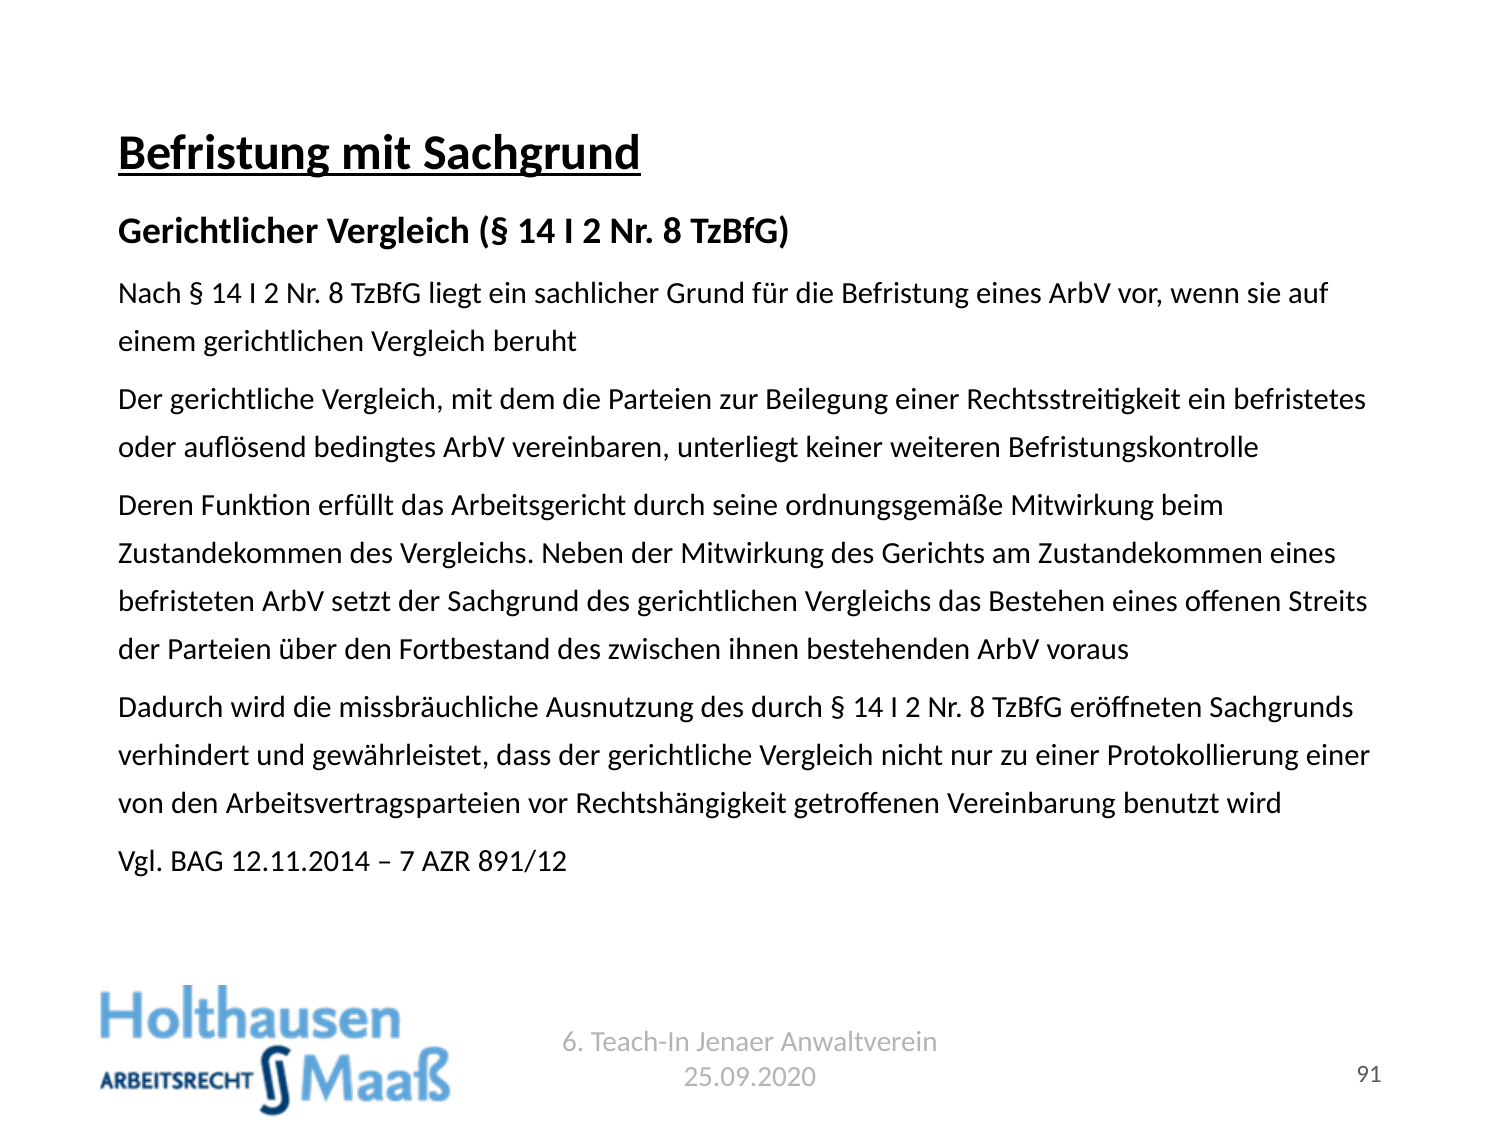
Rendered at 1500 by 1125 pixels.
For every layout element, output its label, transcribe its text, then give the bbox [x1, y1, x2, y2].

picture [100, 985, 452, 1118]
footer 6. Teach-In Jenaer Anwaltverein 25.09.2020 [501, 723, 998, 1125]
list Gerichtlicher Vergleich (§ 14 I 2 Nr. 8 TzBfG) Nach § 14 I 2 Nr. 8 TzBfG liegt ein sachlicher Grund für die Befristung eines ArbV vor, wenn sie auf einem gerichtlichen Vergleich beruht Der gerichtliche Vergleich, mit dem die Parteien zur Beilegung einer Rechtsstreitigkeit ein befristetes oder auflösend bedingtes ArbV vereinbaren, unterliegt keiner weiteren Befristungskontrolle Deren Funktion erfüllt das Arbeitsgericht durch seine ordnungsgemäße Mitwirkung beim Zustandekommen des Vergleichs. Neben der Mitwirkung des Gerichts am Zustandekommen eines befristeten ArbV setzt der Sachgrund des gerichtlichen Vergleichs das Bestehen eines offenen Streits der Parteien über den Fortbestand des zwischen ihnen bestehenden ArbV voraus Dadurch wird die missbräuchliche Ausnutzung des durch § 14 I 2 Nr. 8 TzBfG eröffneten Sachgrunds verhindert und gewährleistet, dass der gerichtliche Vergleich nicht nur zu einer Protokollierung einer von den Arbeitsvertragsparteien vor Rechtshängigkeit getroffenen Vereinbarung benutzt wird Vgl. BAG 12.11.2014 – 7 AZR 891/12 [103, 203, 1403, 960]
slide_number 91 [1059, 1042, 1397, 1103]
title Befristung mit Sachgrund [103, 52, 1403, 203]
